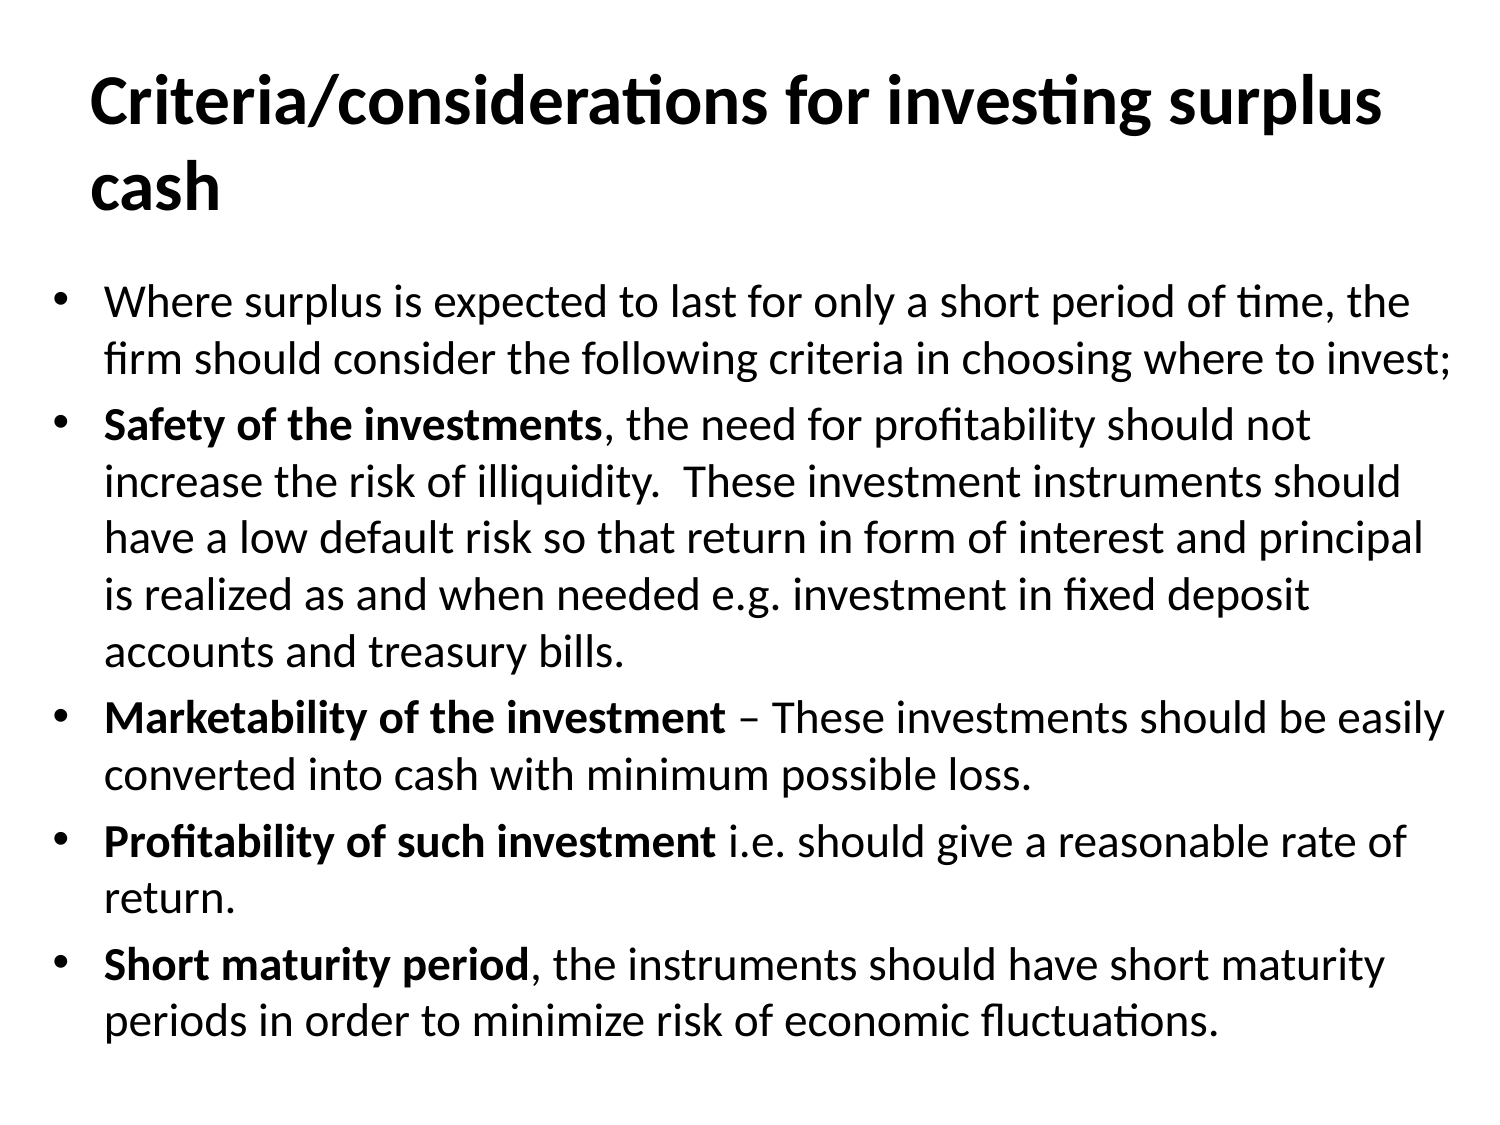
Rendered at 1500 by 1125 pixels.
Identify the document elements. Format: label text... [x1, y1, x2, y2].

list Where surplus is expected to last for only a short period of time, the firm should consider the following criteria in choosing where to invest; Safety of the investments, the need for profitability should not increase the risk of illiquidity. These investment instruments should have a low default risk so that return in form of interest and principal is realized as and when needed e.g. investment in fixed deposit accounts and treasury bills. Marketability of the investment – These investments should be easily converted into cash with minimum possible loss. Profitability of such investment i.e. should give a reasonable rate of return. Short maturity period, the instruments should have short maturity periods in order to minimize risk of economic fluctuations. [37, 262, 1475, 1100]
title Criteria/considerations for investing surplus cash [75, 45, 1425, 233]
